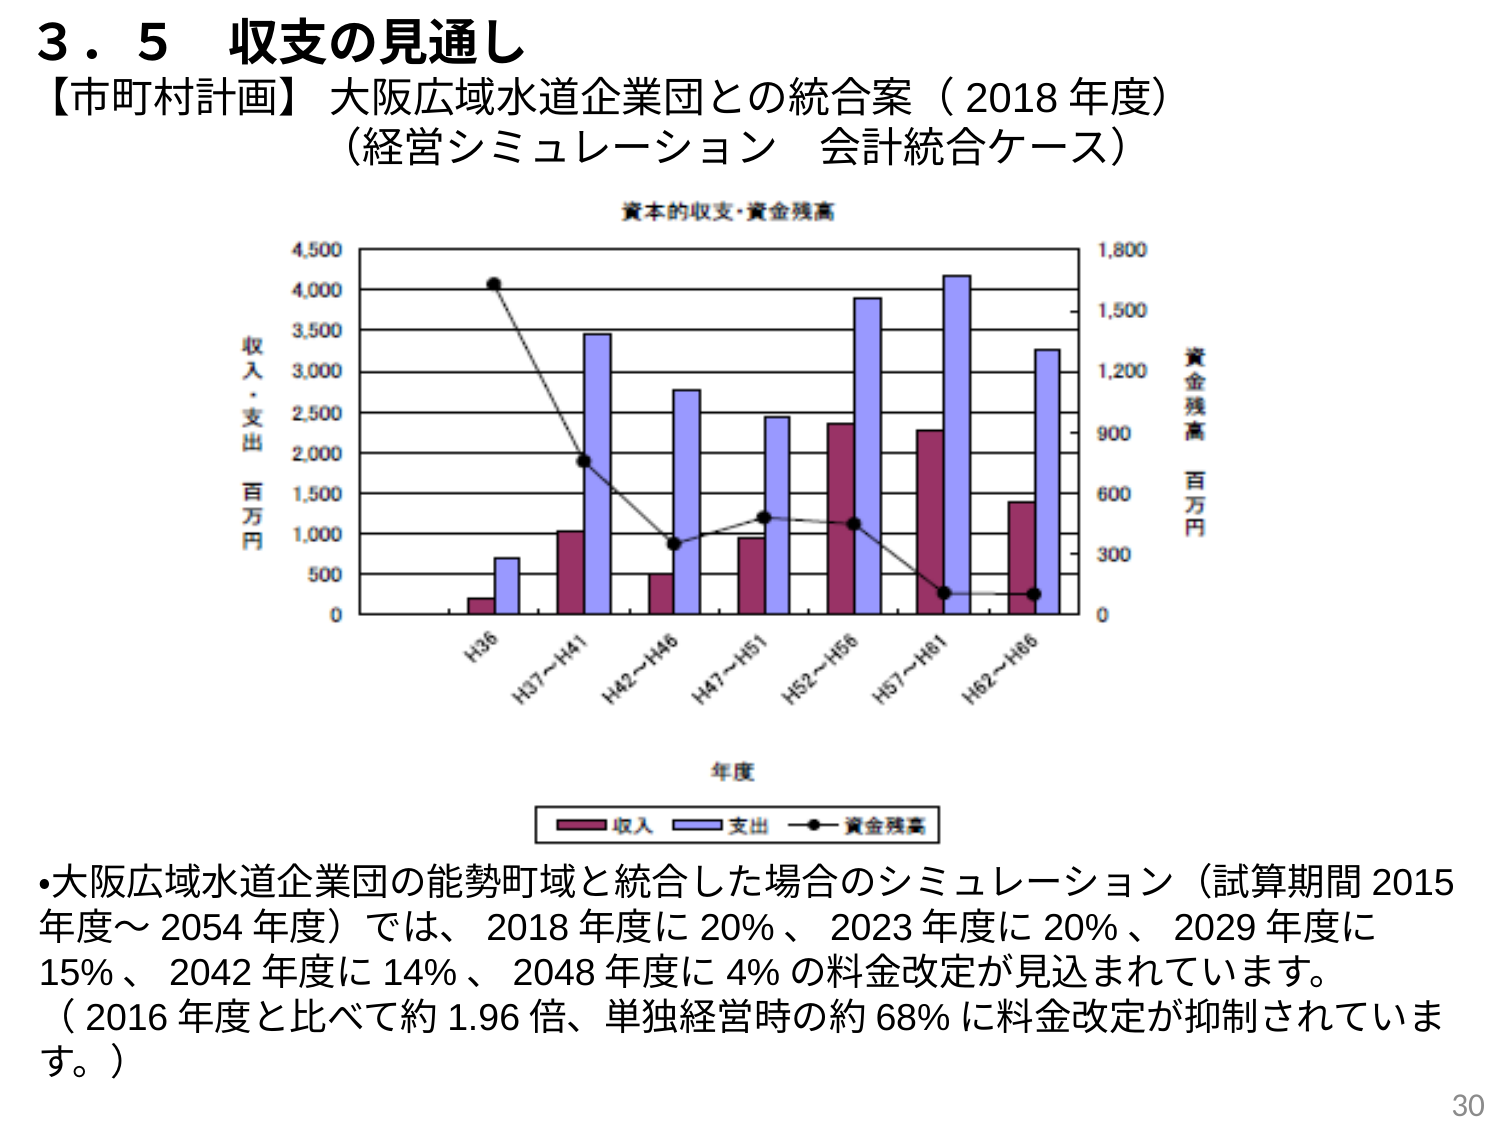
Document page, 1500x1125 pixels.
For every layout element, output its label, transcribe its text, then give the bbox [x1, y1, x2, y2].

text_box ・大阪広域水道企業団の能勢町域と統合した場合のシミュレーション（試算期間2015年度～2054年度）では、2018年度に20%、2023年度に20%、2029年度に15%、2042年度に14%、2048年度に4%の料金改定が見込まれています。 （2016年度と比べて約1.96倍、単独経営時の約68%に料金改定が抑制されています。） [24, 850, 1500, 1090]
picture [229, 197, 1209, 846]
text_box ３．５ 収支の見通し 【市町村計画】 大阪広域水道企業団との統合案（2018年度） （経営シミュレーション 会計統合ケース） [0, 3, 1500, 359]
slide_number 30 [1162, 1090, 1500, 1125]
